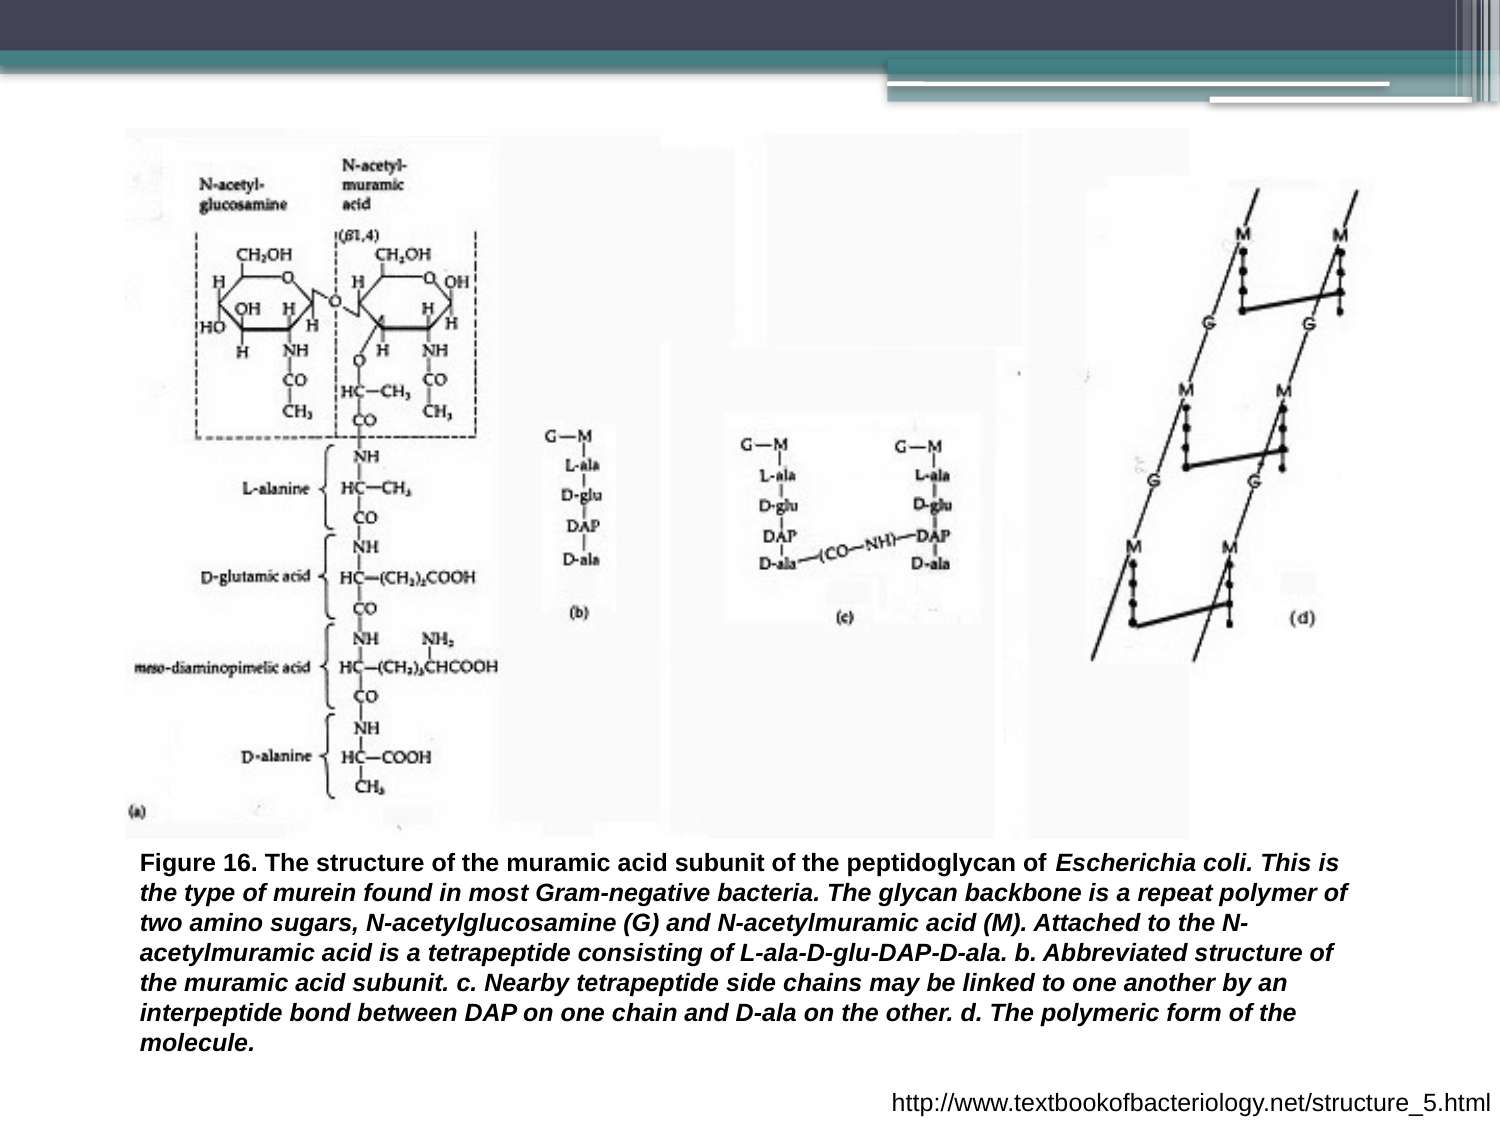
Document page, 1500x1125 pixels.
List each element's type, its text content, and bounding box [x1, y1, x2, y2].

text_box http://www.textbookofbacteriology.net/structure_5.html [82, 1078, 1500, 1124]
text_box Figure 16. The structure of the muramic acid subunit of the peptidoglycan of Escherichia coli. This is the type of murein found in most Gram-negative bacteria. The glycan backbone is a repeat polymer of two amino sugars, N-acetylglucosamine (G) and N-acetylmuramic acid (M). Attached to the N-acetylmuramic acid is a tetrapeptide consisting of L-ala-D-glu-DAP-D-ala. b. Abbreviated structure of the muramic acid subunit. c. Nearby tetrapeptide side chains may be linked to one another by an interpeptide bond between DAP on one chain and D-ala on the other. d. The polymeric form of the molecule. [125, 849, 1375, 1064]
picture [124, 128, 1376, 840]
